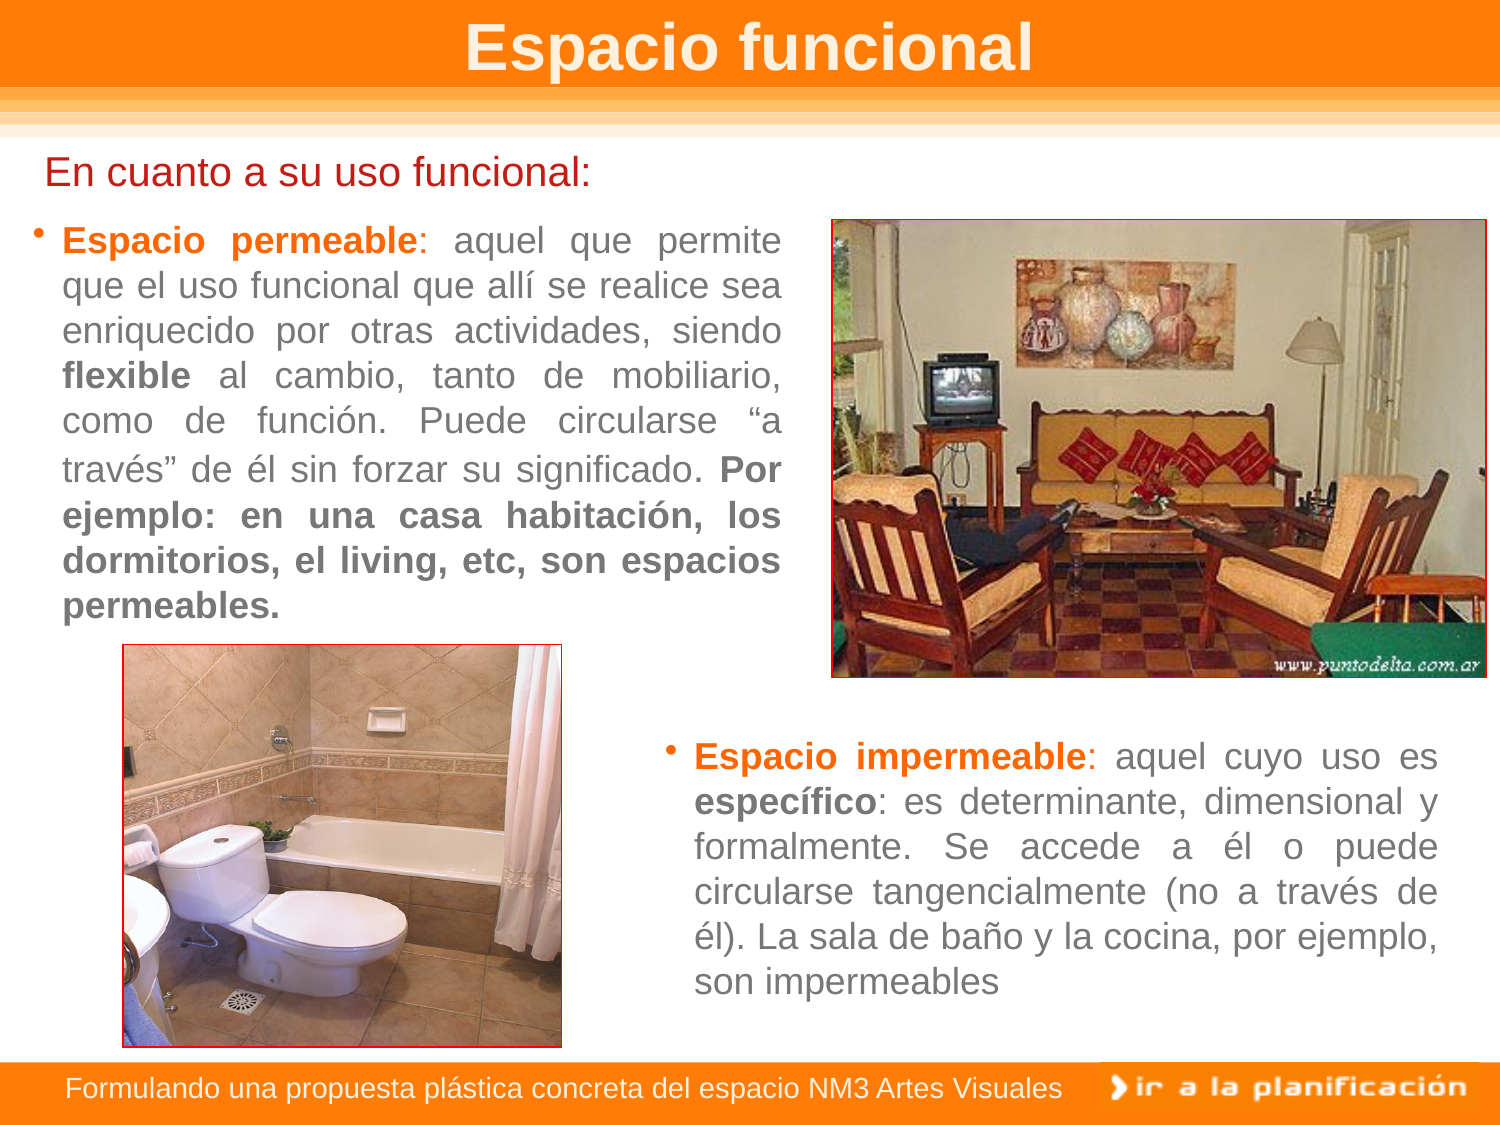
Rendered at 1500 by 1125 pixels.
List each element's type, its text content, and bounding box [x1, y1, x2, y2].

picture [1100, 1062, 1479, 1111]
text_box Espacio impermeable: aquel cuyo uso es específico: es determinante, dimensional y formalmente. Se accede a él o puede circularse tangencialmente (no a través de él). La sala de baño y la cocina, por ejemplo, son impermeables [649, 724, 1454, 1010]
picture [123, 645, 562, 1047]
picture [832, 219, 1486, 678]
list Espacio permeable: aquel que permite que el uso funcional que allí se realice sea enriquecido por otras actividades, siendo flexible al cambio, tanto de mobiliario, como de función. Puede circularse “a través” de él sin forzar su significado. Por ejemplo: en una casa habitación, los dormitorios, el living, etc, son espacios permeables. [17, 208, 798, 861]
title Espacio funcional [112, 12, 1388, 75]
text_box En cuanto a su uso funcional: [29, 137, 705, 202]
